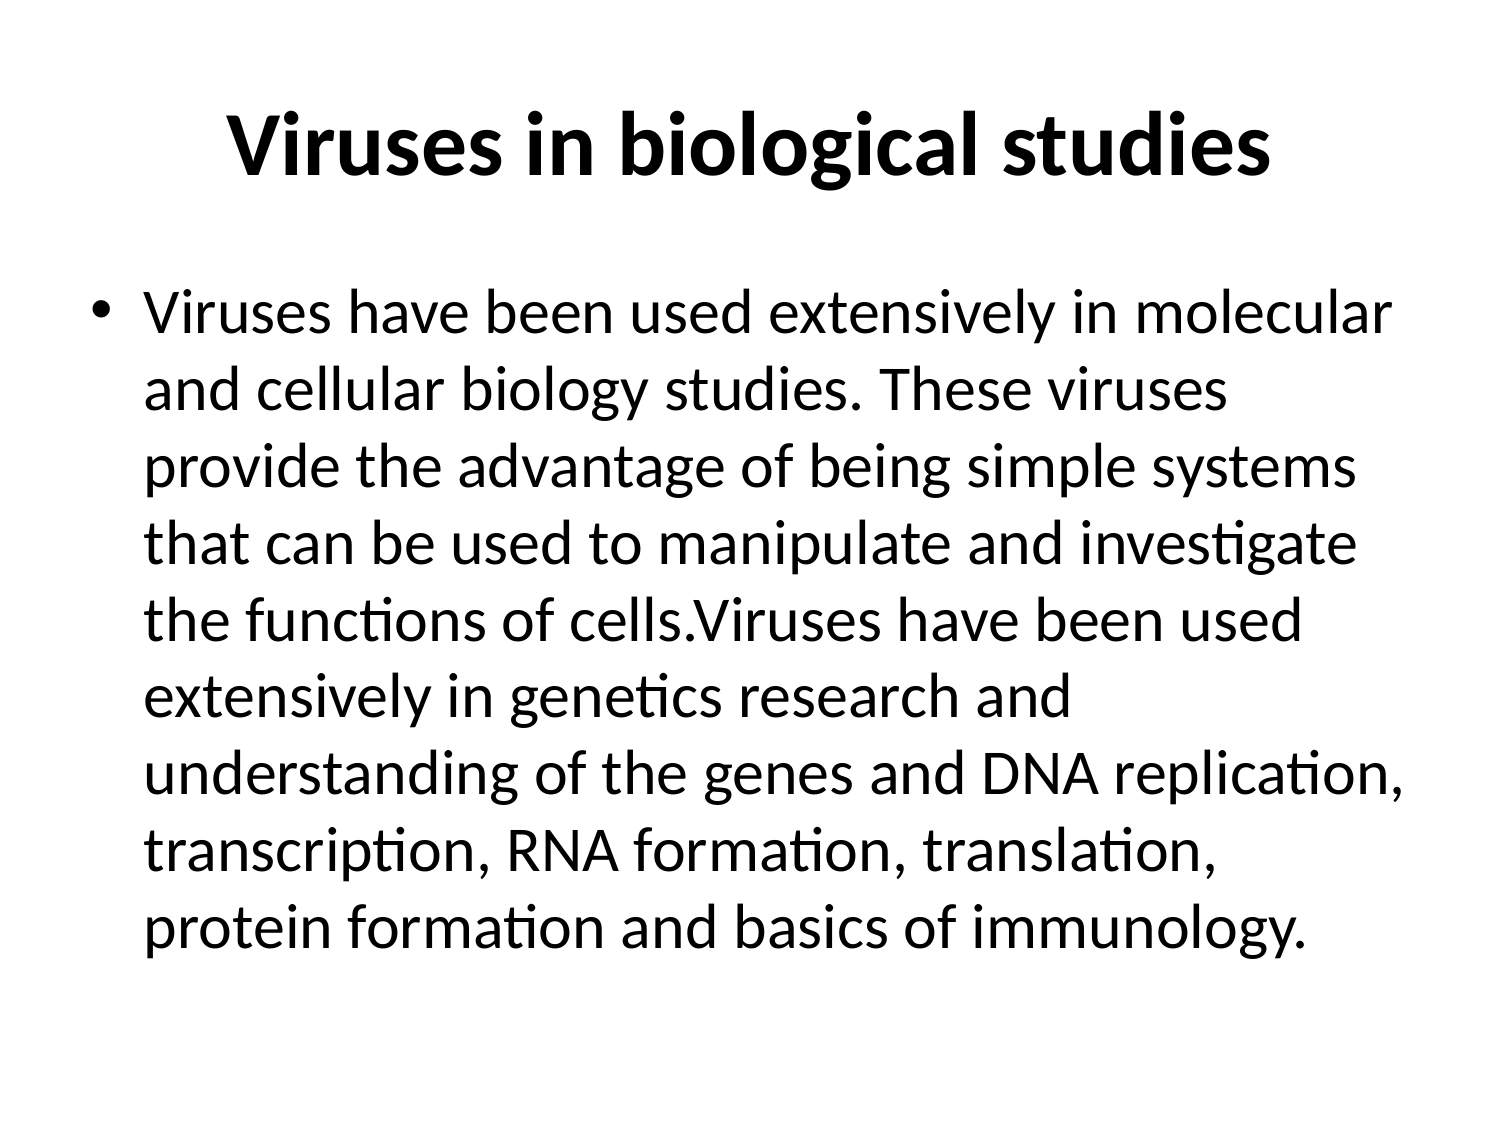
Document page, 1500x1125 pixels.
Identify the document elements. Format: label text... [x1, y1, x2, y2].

title Viruses in biological studies [75, 45, 1425, 233]
list Viruses have been used extensively in molecular and cellular biology studies. These viruses provide the advantage of being simple systems that can be used to manipulate and investigate the functions of cells.Viruses have been used extensively in genetics research and understanding of the genes and DNA replication, transcription, RNA formation, translation, protein formation and basics of immunology. [75, 262, 1425, 1005]
